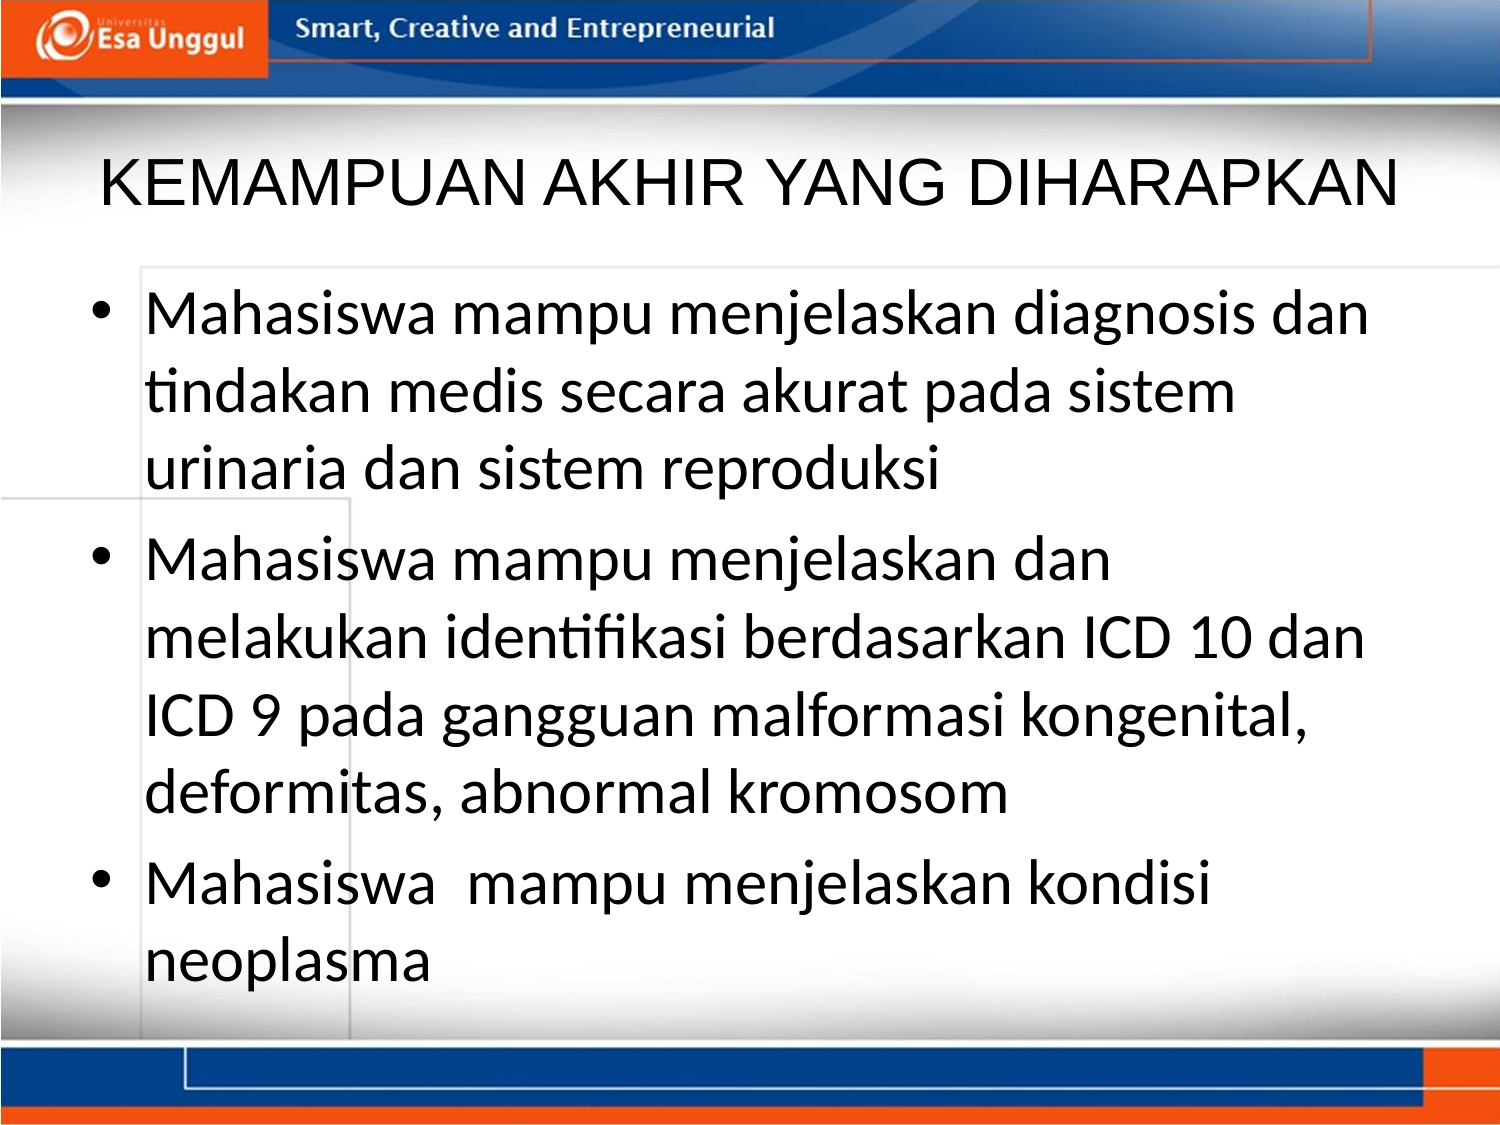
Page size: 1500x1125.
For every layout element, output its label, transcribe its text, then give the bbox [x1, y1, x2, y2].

list Mahasiswa mampu menjelaskan diagnosis dan tindakan medis secara akurat pada sistem urinaria dan sistem reproduksi Mahasiswa mampu menjelaskan dan melakukan identifikasi berdasarkan ICD 10 dan ICD 9 pada gangguan malformasi kongenital, deformitas, abnormal kromosom Mahasiswa mampu menjelaskan kondisi neoplasma [75, 262, 1425, 1005]
picture [0, 0, 1500, 1125]
title KEMAMPUAN AKHIR YANG DIHARAPKAN [75, 125, 1425, 233]
